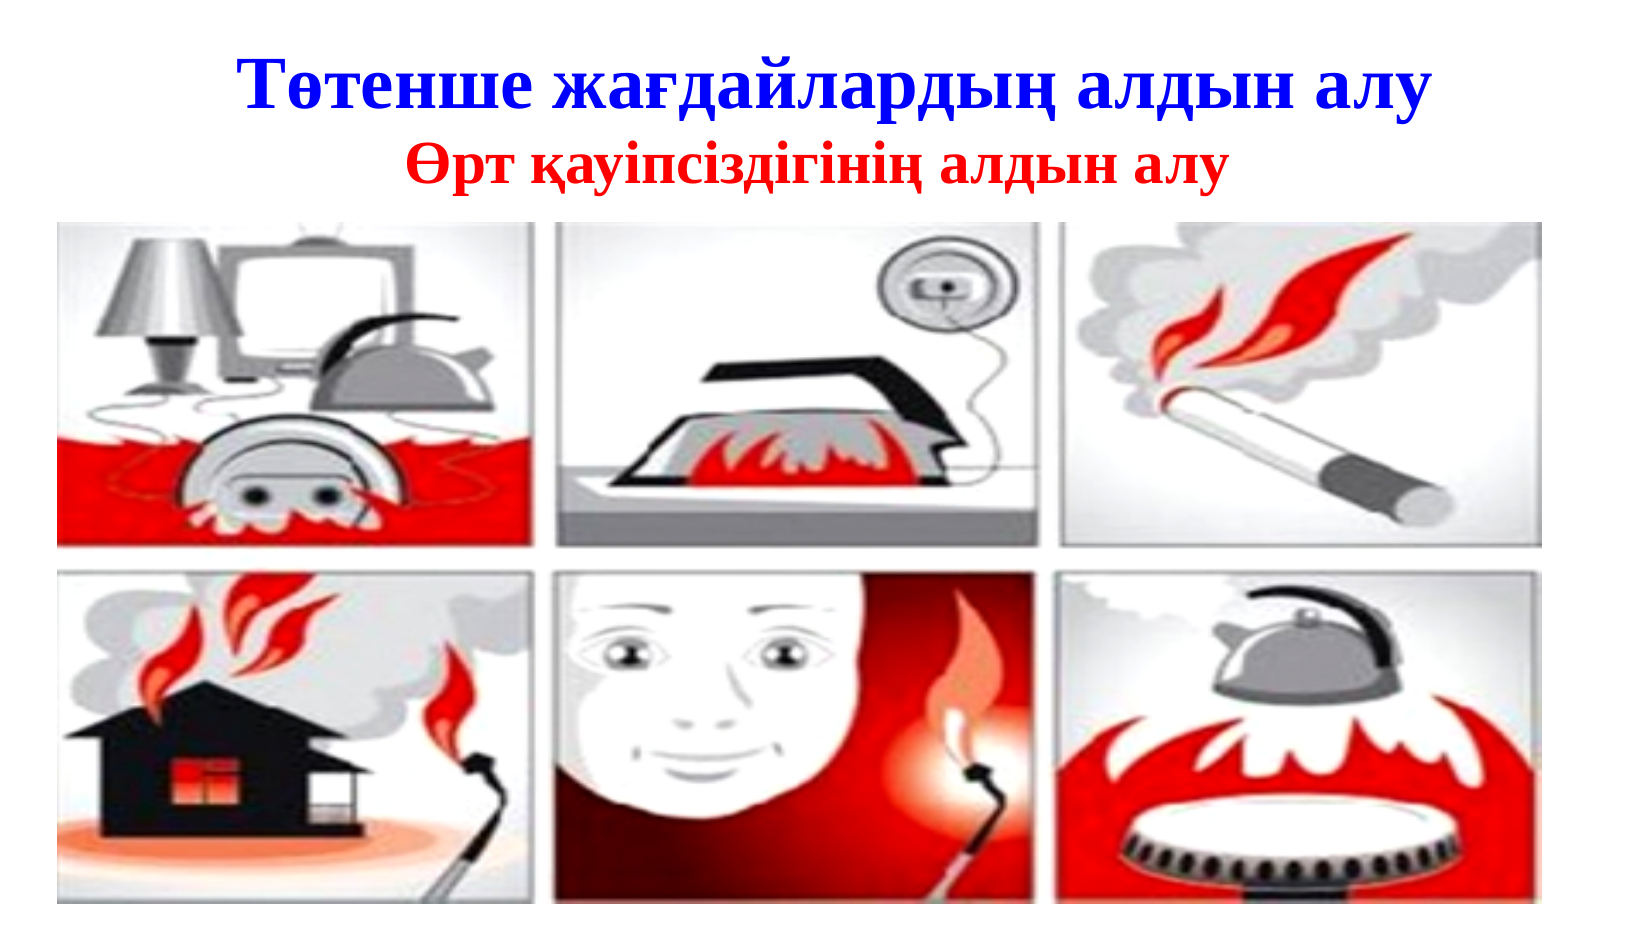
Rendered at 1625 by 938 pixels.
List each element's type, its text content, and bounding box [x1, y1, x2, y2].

picture [57, 222, 1542, 904]
text_box Төтенше жағдайлардың алдын алу [150, 25, 1520, 131]
subtitle Өрт қауіпсіздігінің алдын алу [249, 131, 1387, 203]
